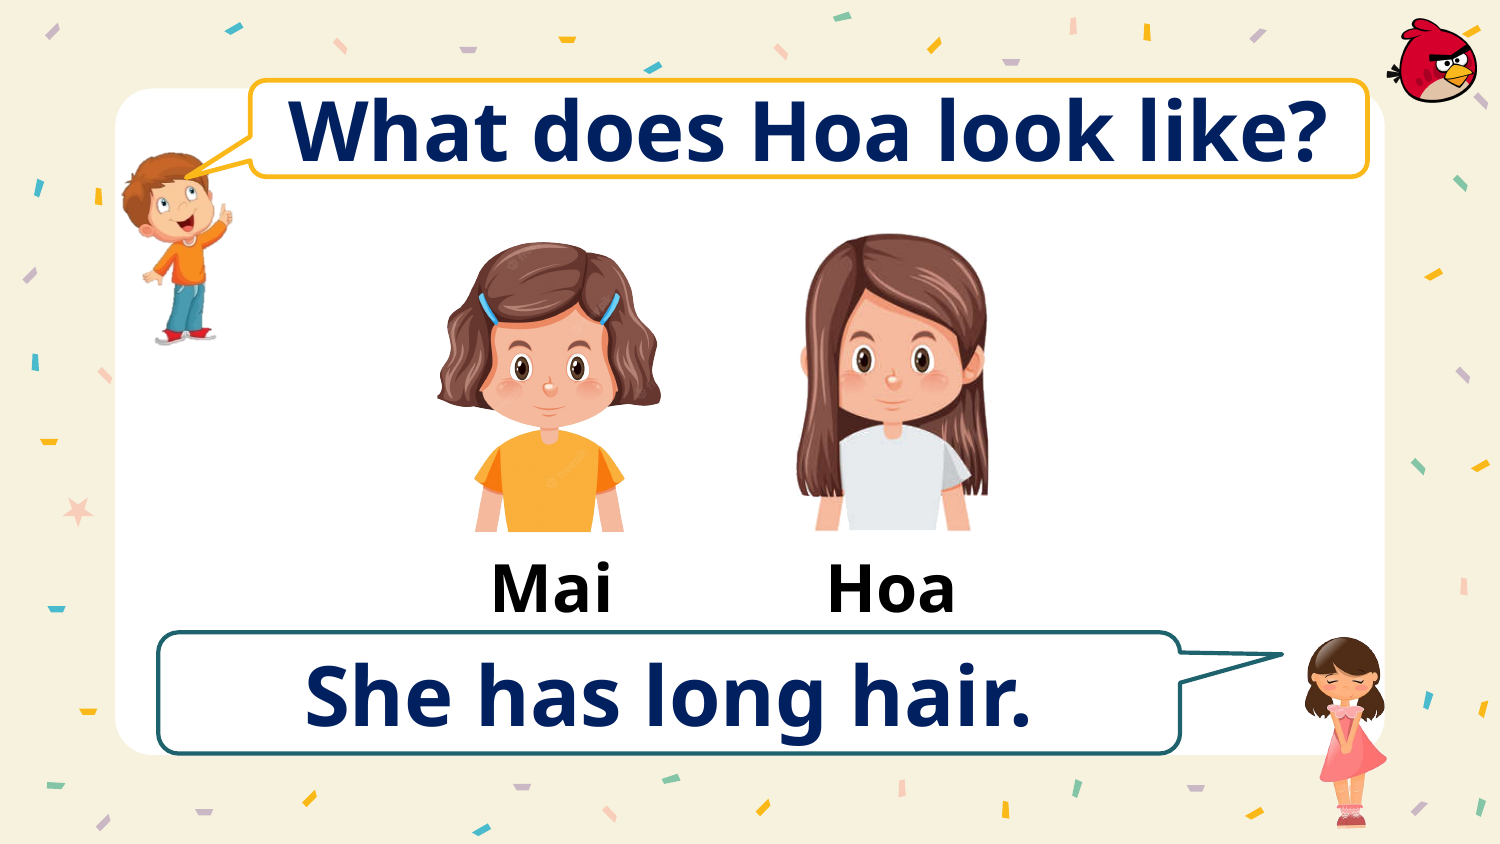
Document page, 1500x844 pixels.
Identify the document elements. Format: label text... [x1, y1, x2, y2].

picture [1268, 620, 1436, 834]
text_box Hoa [798, 548, 985, 634]
picture [787, 193, 1028, 540]
picture [120, 148, 239, 346]
text_box Mai [459, 548, 645, 634]
text_box What does Hoa look like? [230, 78, 1370, 179]
picture [1368, 0, 1500, 128]
text_box She has long hair. [156, 630, 1263, 756]
picture [437, 232, 676, 540]
